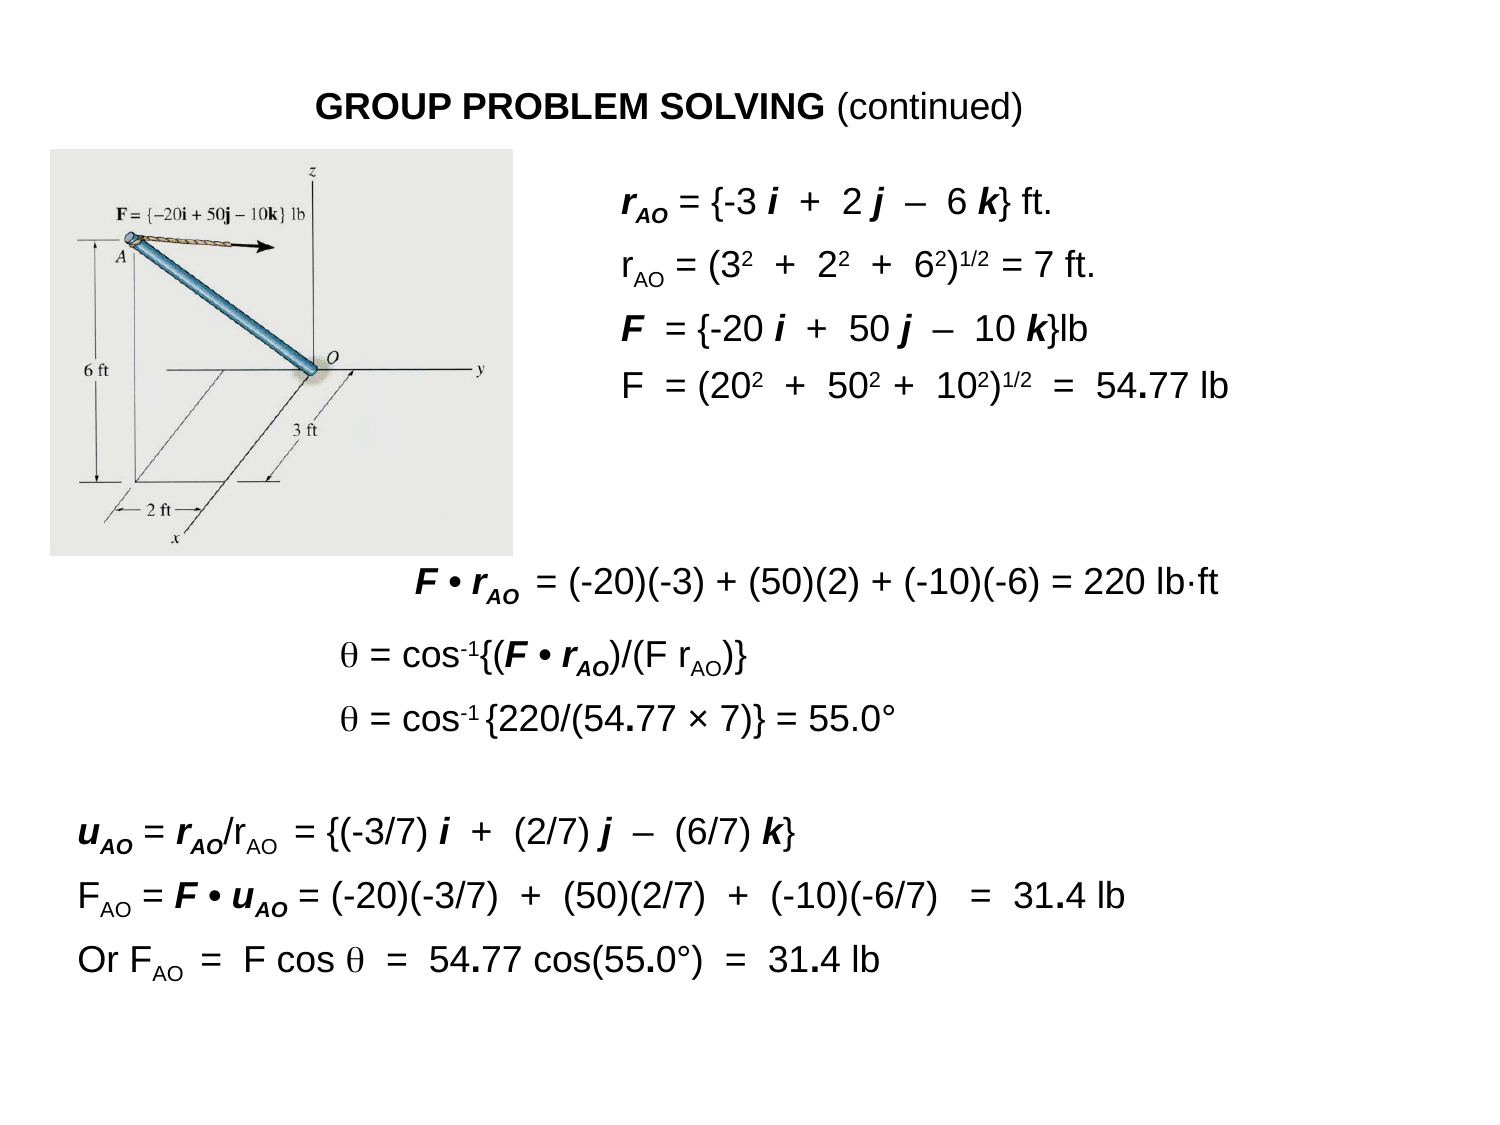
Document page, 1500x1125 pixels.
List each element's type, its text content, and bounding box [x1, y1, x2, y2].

text_box F • rAO = (-20)(-3) + (50)(2) + (-10)(-6) = 220 lb·ft [399, 549, 1500, 616]
text_box  = cos-1{(F • rAO)/(F rAO)}  = cos-1 {220/(54.77 × 7)} = 55.0° [324, 622, 1438, 746]
text_box rAO = {-3 i + 2 j – 6 k} ft. rAO = (32 + 22 + 62)1/2 = 7 ft. F = {-20 i + 50 j – 10 k}lb F = (202 + 502 + 102)1/2 = 54.77 lb [606, 169, 1244, 414]
text_box uAO = rAO/rAO = {(-3/7) i + (2/7) j – (6/7) k} FAO = F • uAO = (-20)(-3/7) + (50)(2/7) + (-10)(-6/7) = 31.4 lb Or FAO = F cos  = 54.77 cos(55.0°) = 31.4 lb [62, 799, 1463, 994]
picture [49, 149, 513, 557]
text_box GROUP PROBLEM SOLVING (continued) [299, 74, 1363, 135]
